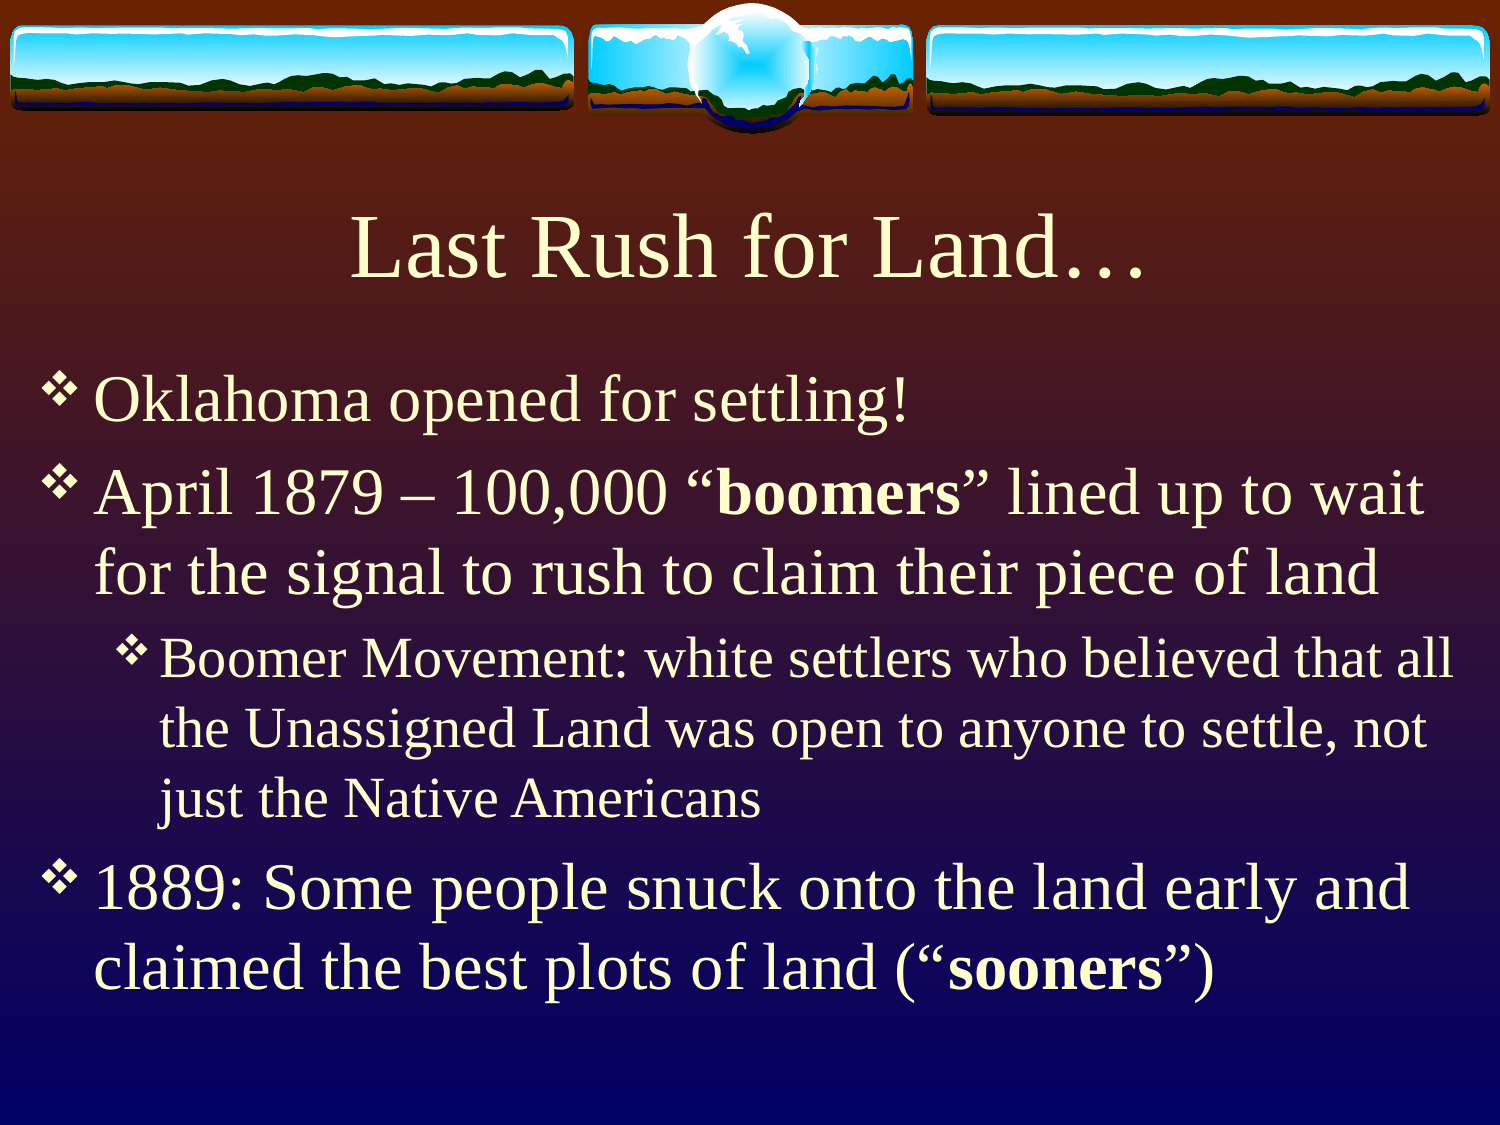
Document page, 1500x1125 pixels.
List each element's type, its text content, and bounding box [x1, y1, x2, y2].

list Oklahoma opened for settling! April 1879 – 100,000 “boomers” lined up to wait for the signal to rush to claim their piece of land Boomer Movement: white settlers who believed that all the Unassigned Land was open to anyone to settle, not just the Native Americans 1889: Some people snuck onto the land early and claimed the best plots of land (“sooners”) [22, 347, 1482, 1026]
title Last Rush for Land… [22, 145, 1480, 336]
